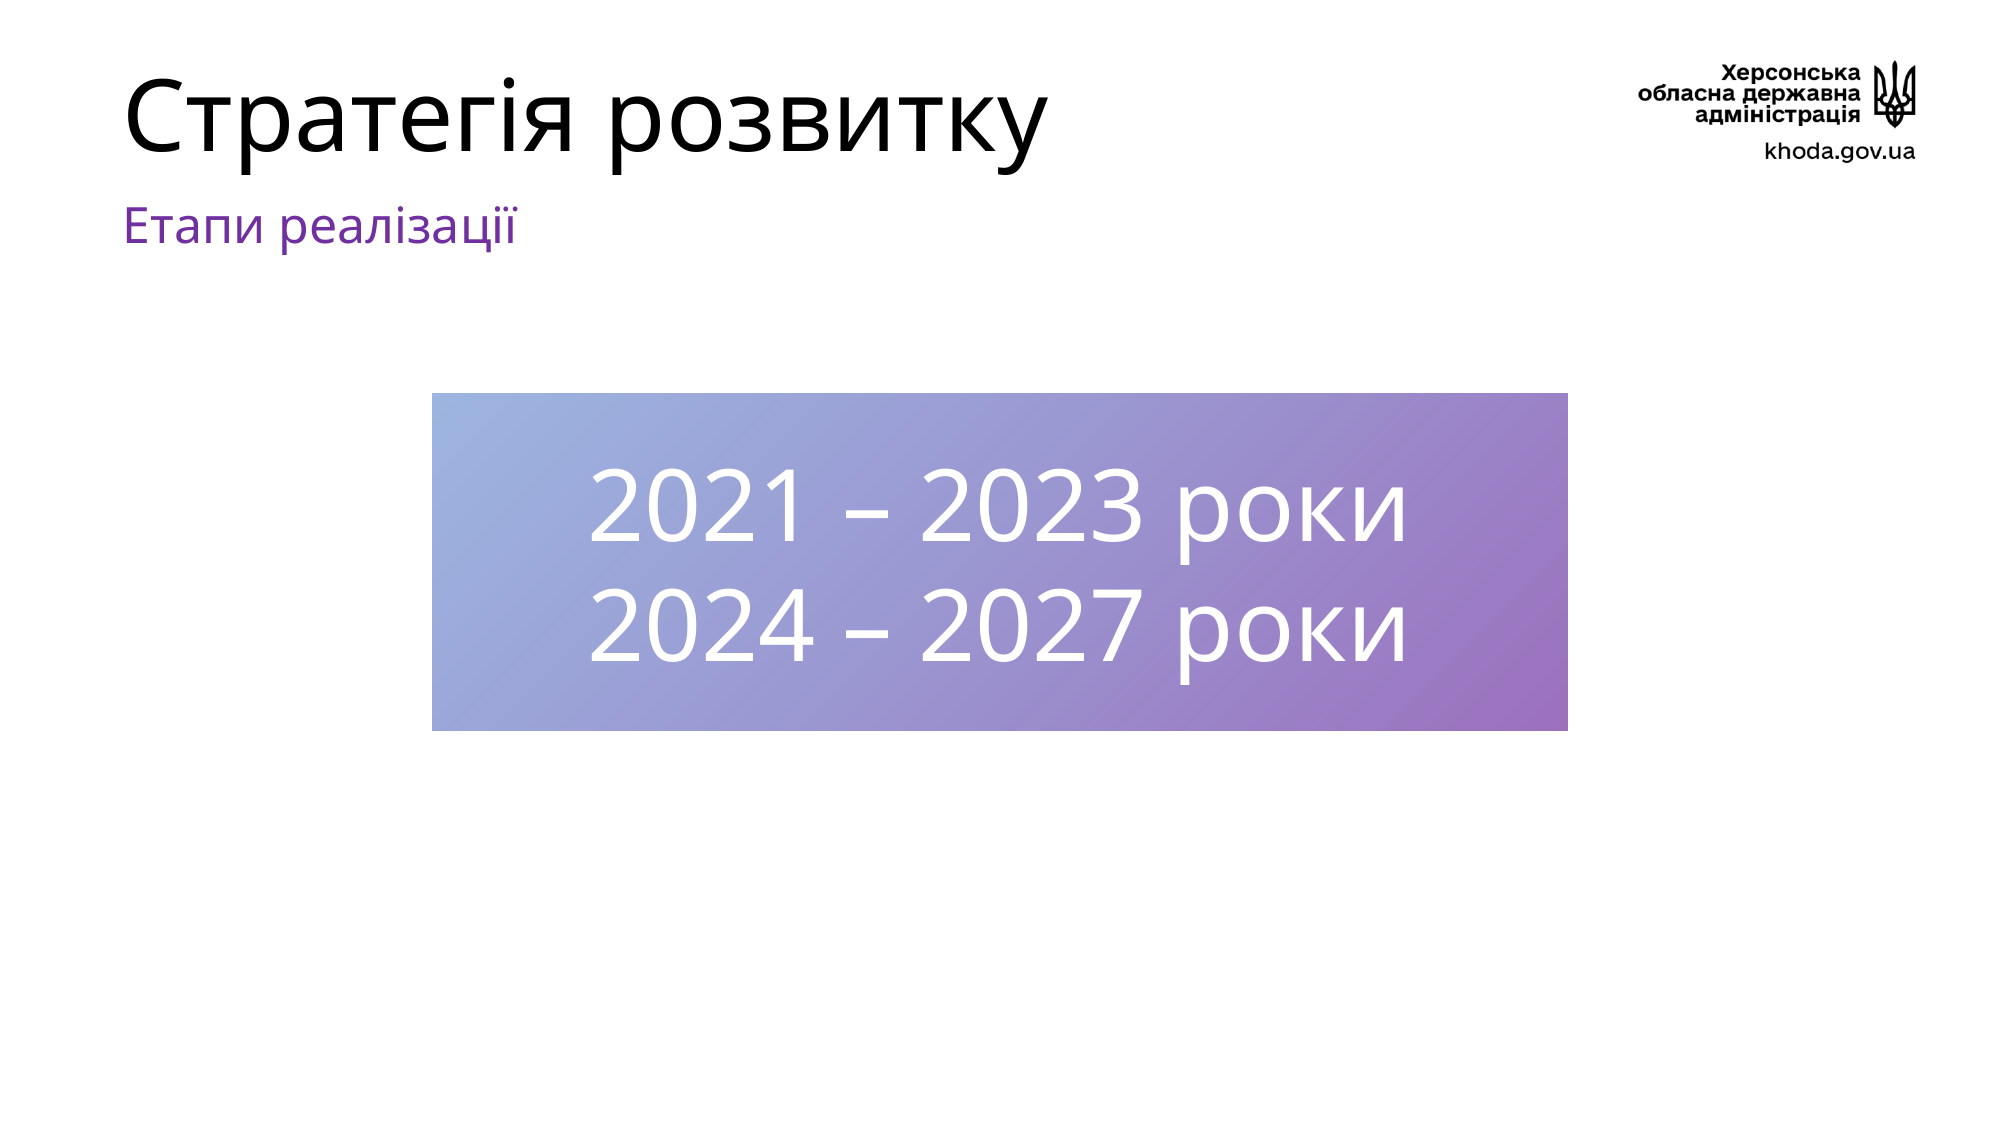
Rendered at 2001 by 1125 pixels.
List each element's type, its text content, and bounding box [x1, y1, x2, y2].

text_box [431, 689, 1569, 732]
text_box Стратегія розвитку [108, 43, 1395, 179]
text_box Етапи реалізації [107, 185, 1386, 261]
text_box 2021 – 2023 роки 2024 – 2027 роки [356, 433, 1644, 689]
picture [1638, 59, 1916, 164]
text_box [431, 393, 1569, 433]
